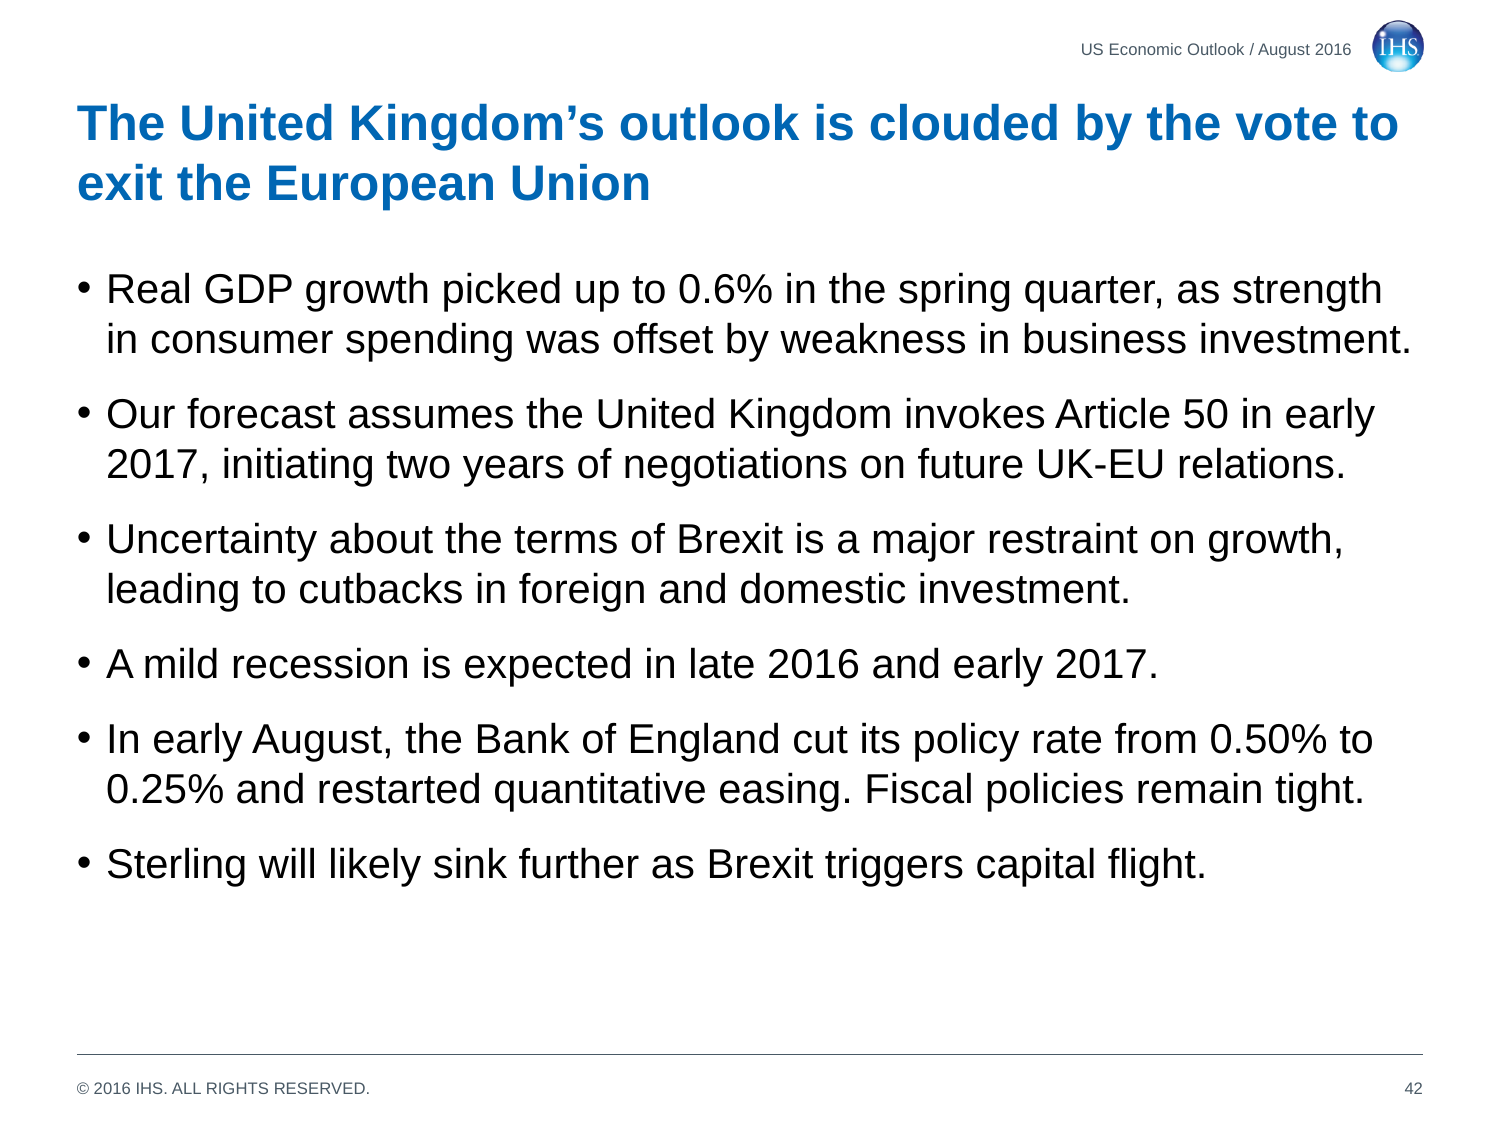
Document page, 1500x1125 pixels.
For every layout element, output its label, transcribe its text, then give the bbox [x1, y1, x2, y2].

title The United Kingdom’s outlook is clouded by the vote to exit the European Union [76, 90, 1424, 220]
list Real GDP growth picked up to 0.6% in the spring quarter, as strength in consumer spending was offset by weakness in business investment. Our forecast assumes the United Kingdom invokes Article 50 in early 2017, initiating two years of negotiations on future UK-EU relations. Uncertainty about the terms of Brexit is a major restraint on growth, leading to cutbacks in foreign and domestic investment. A mild recession is expected in late 2016 and early 2017. In early August, the Bank of England cut its policy rate from 0.50% to 0.25% and restarted quantitative easing. Fiscal policies remain tight. Sterling will likely sink further as Brexit triggers capital flight. [76, 261, 1424, 1024]
slide_number 42 [1084, 1057, 1424, 1118]
picture [1372, 20, 1424, 72]
footer US Economic Outlook / August 2016 [76, 31, 1353, 67]
